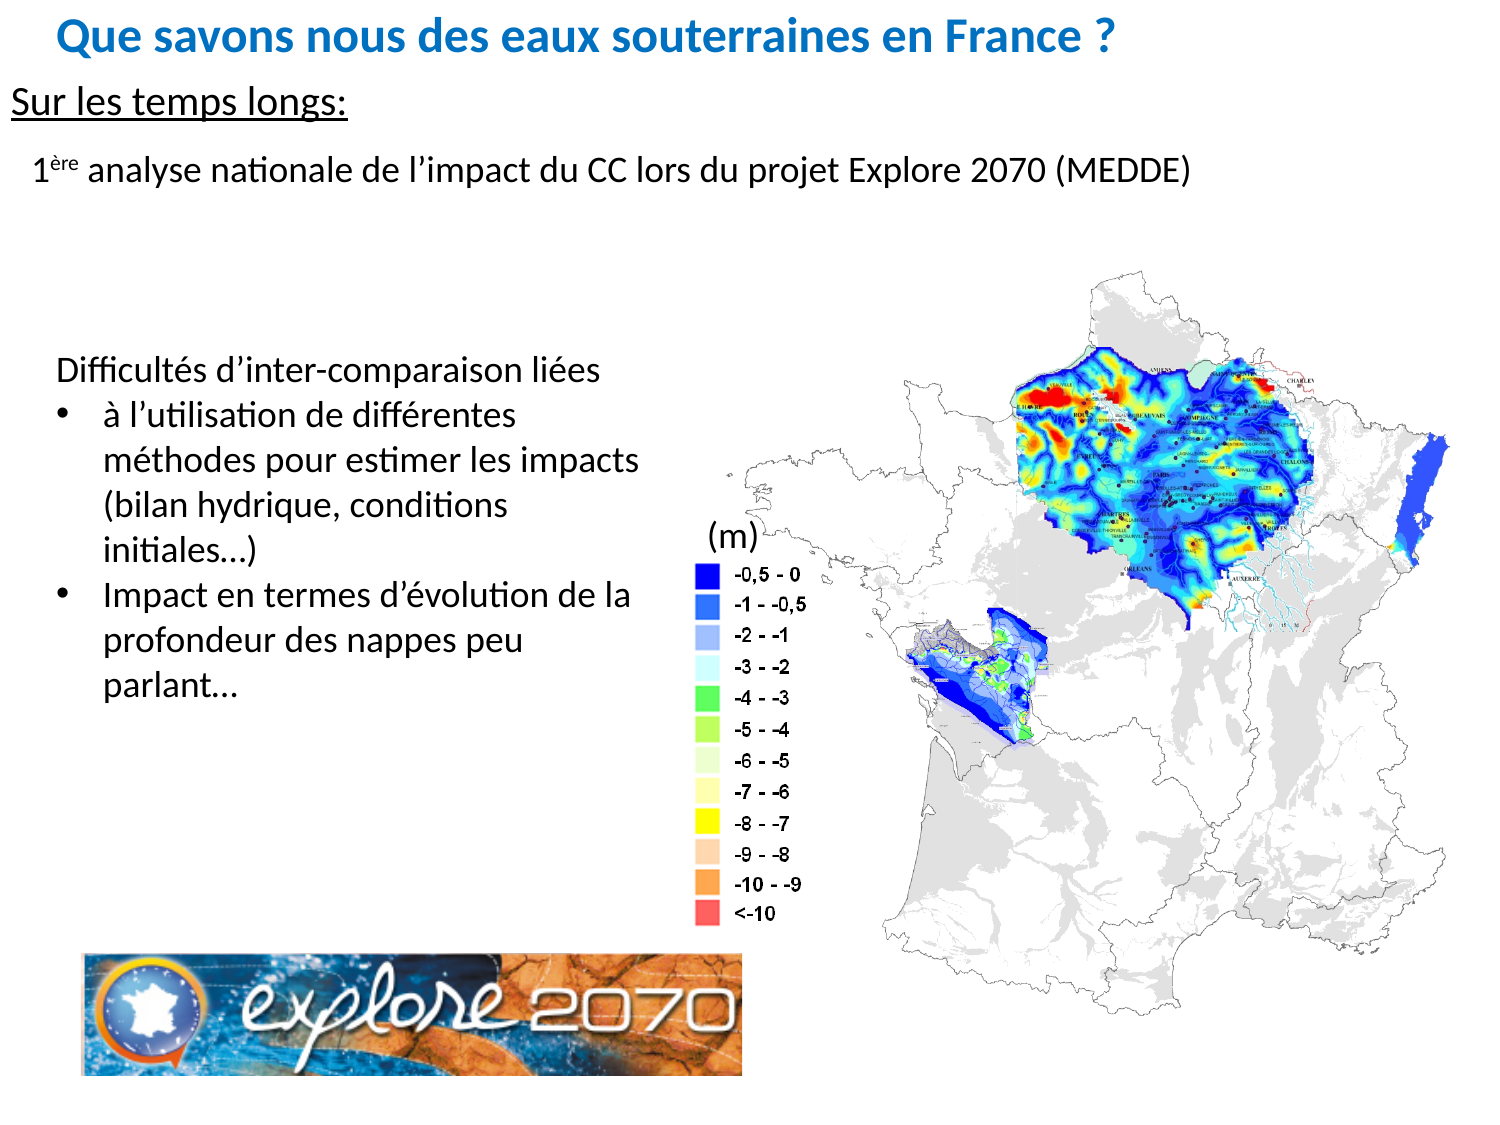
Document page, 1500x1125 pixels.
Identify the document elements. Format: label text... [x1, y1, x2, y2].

picture [328, 1071, 338, 1076]
text_box Que savons nous des eaux souterraines en France ? [41, 0, 1322, 71]
picture [406, 1069, 431, 1074]
picture [690, 560, 809, 929]
text_box Difficultés d’inter-comparaison liées à l’utilisation de différentes méthodes pour estimer les impacts (bilan hydrique, conditions initiales…) Impact en termes d’évolution de la profondeur des nappes peu parlant… [41, 338, 626, 848]
text_box 1ère analyse nationale de l’impact du CC lors du projet Explore 2070 (MEDDE) [16, 137, 1208, 197]
text_box Sur les temps longs: [0, 66, 363, 132]
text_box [631, 256, 1500, 1075]
picture [80, 952, 743, 1076]
